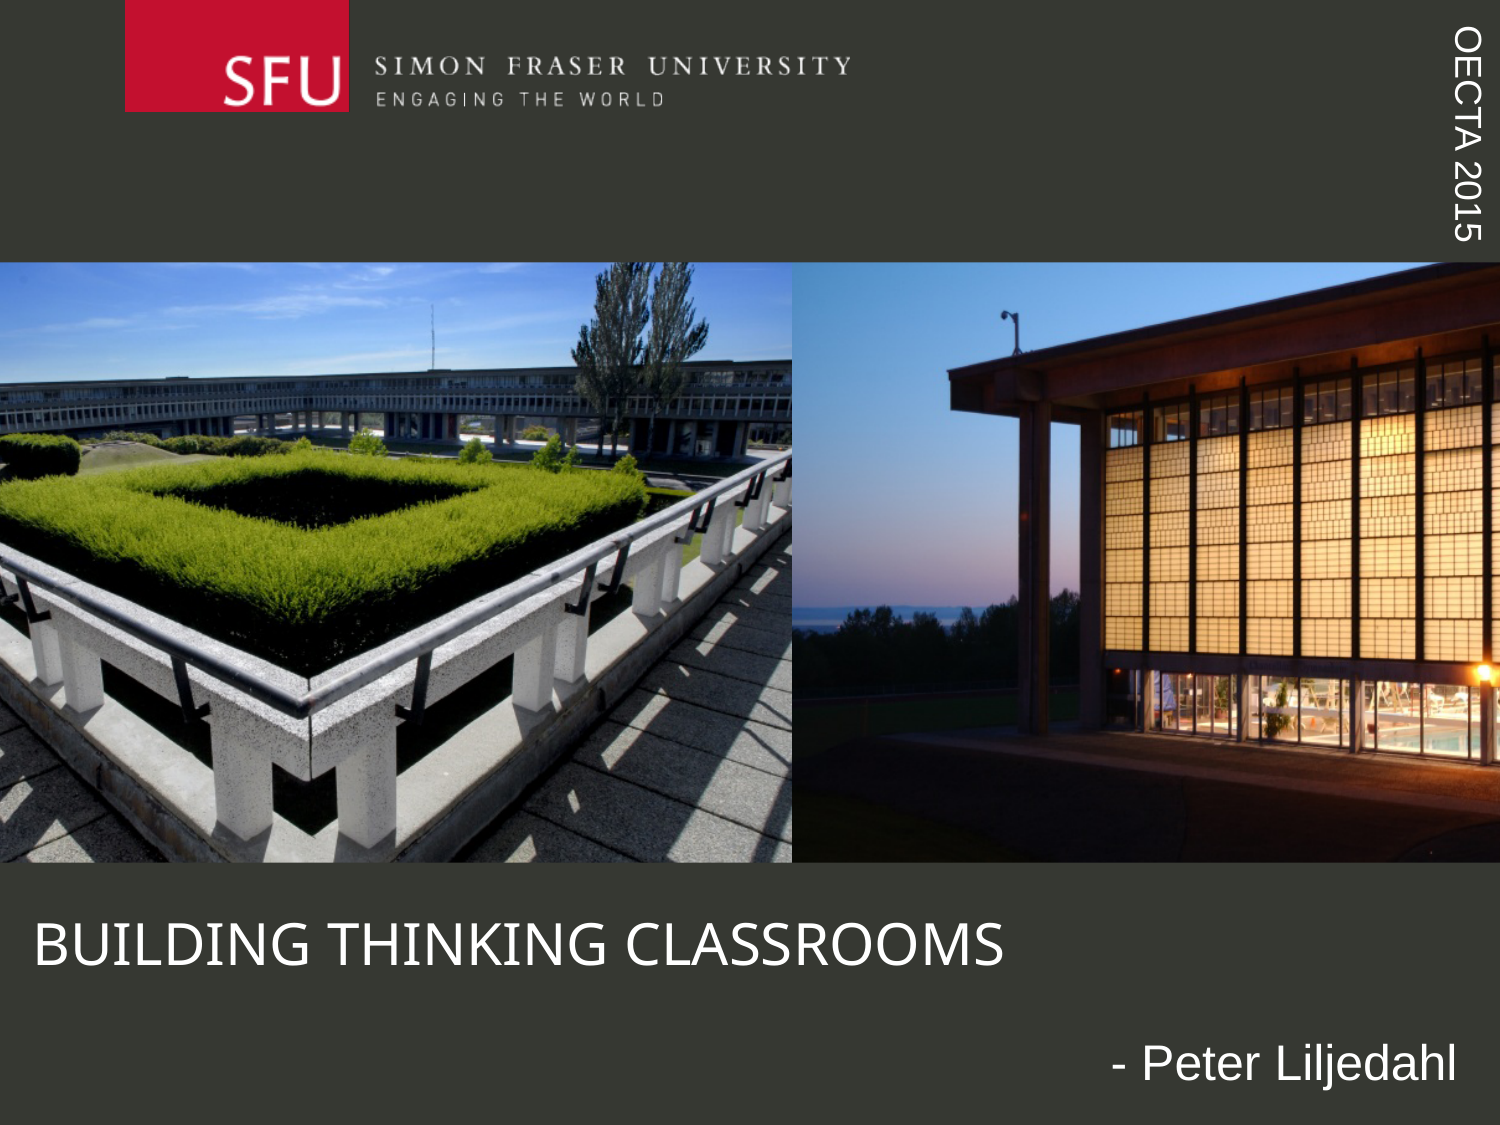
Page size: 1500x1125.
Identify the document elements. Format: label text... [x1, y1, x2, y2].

picture [0, 263, 1500, 862]
subtitle - Peter Liljedahl [147, 1023, 1473, 1099]
title building thinking classrooms [17, 853, 1473, 1031]
